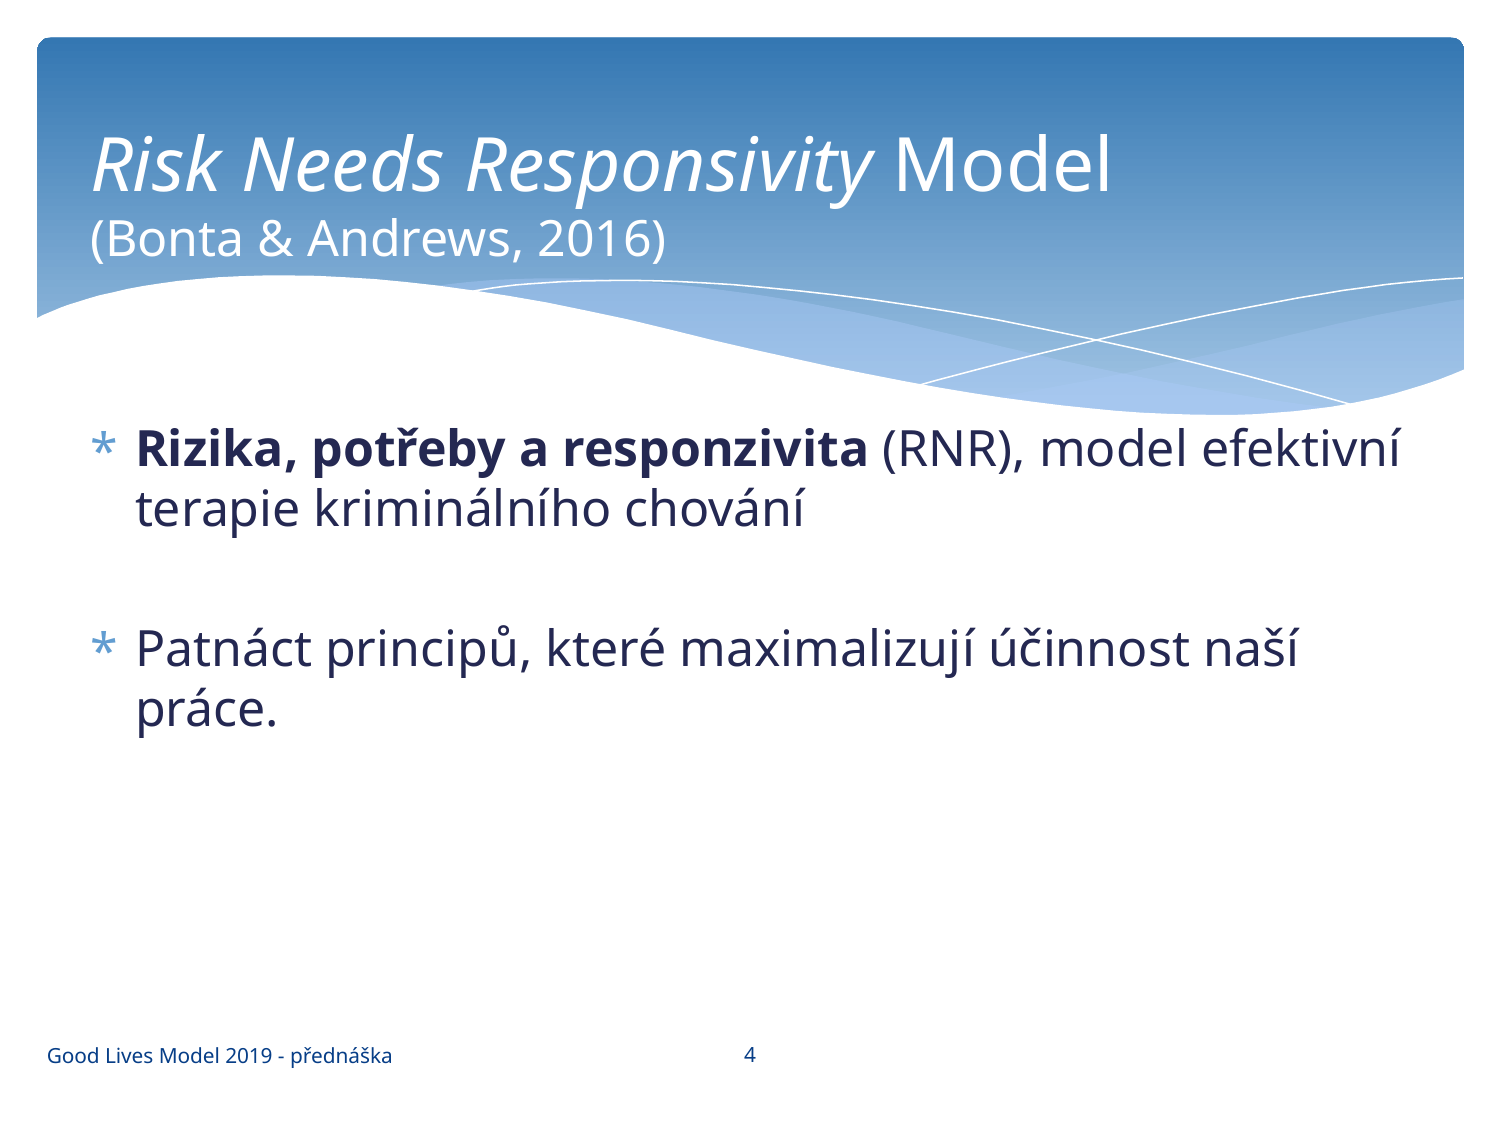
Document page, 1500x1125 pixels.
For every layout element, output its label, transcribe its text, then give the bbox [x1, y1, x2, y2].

title Risk Needs Responsivity Model (Bonta & Andrews, 2016) [75, 45, 1425, 339]
list Rizika, potřeby a responzivita (RNR), model efektivní terapie kriminálního chování Patnáct principů, které maximalizují účinnost naší práce. [75, 408, 1425, 965]
slide_number 4 [654, 1025, 846, 1086]
footer Good Lives Model 2019 - přednáška [31, 1025, 653, 1086]
